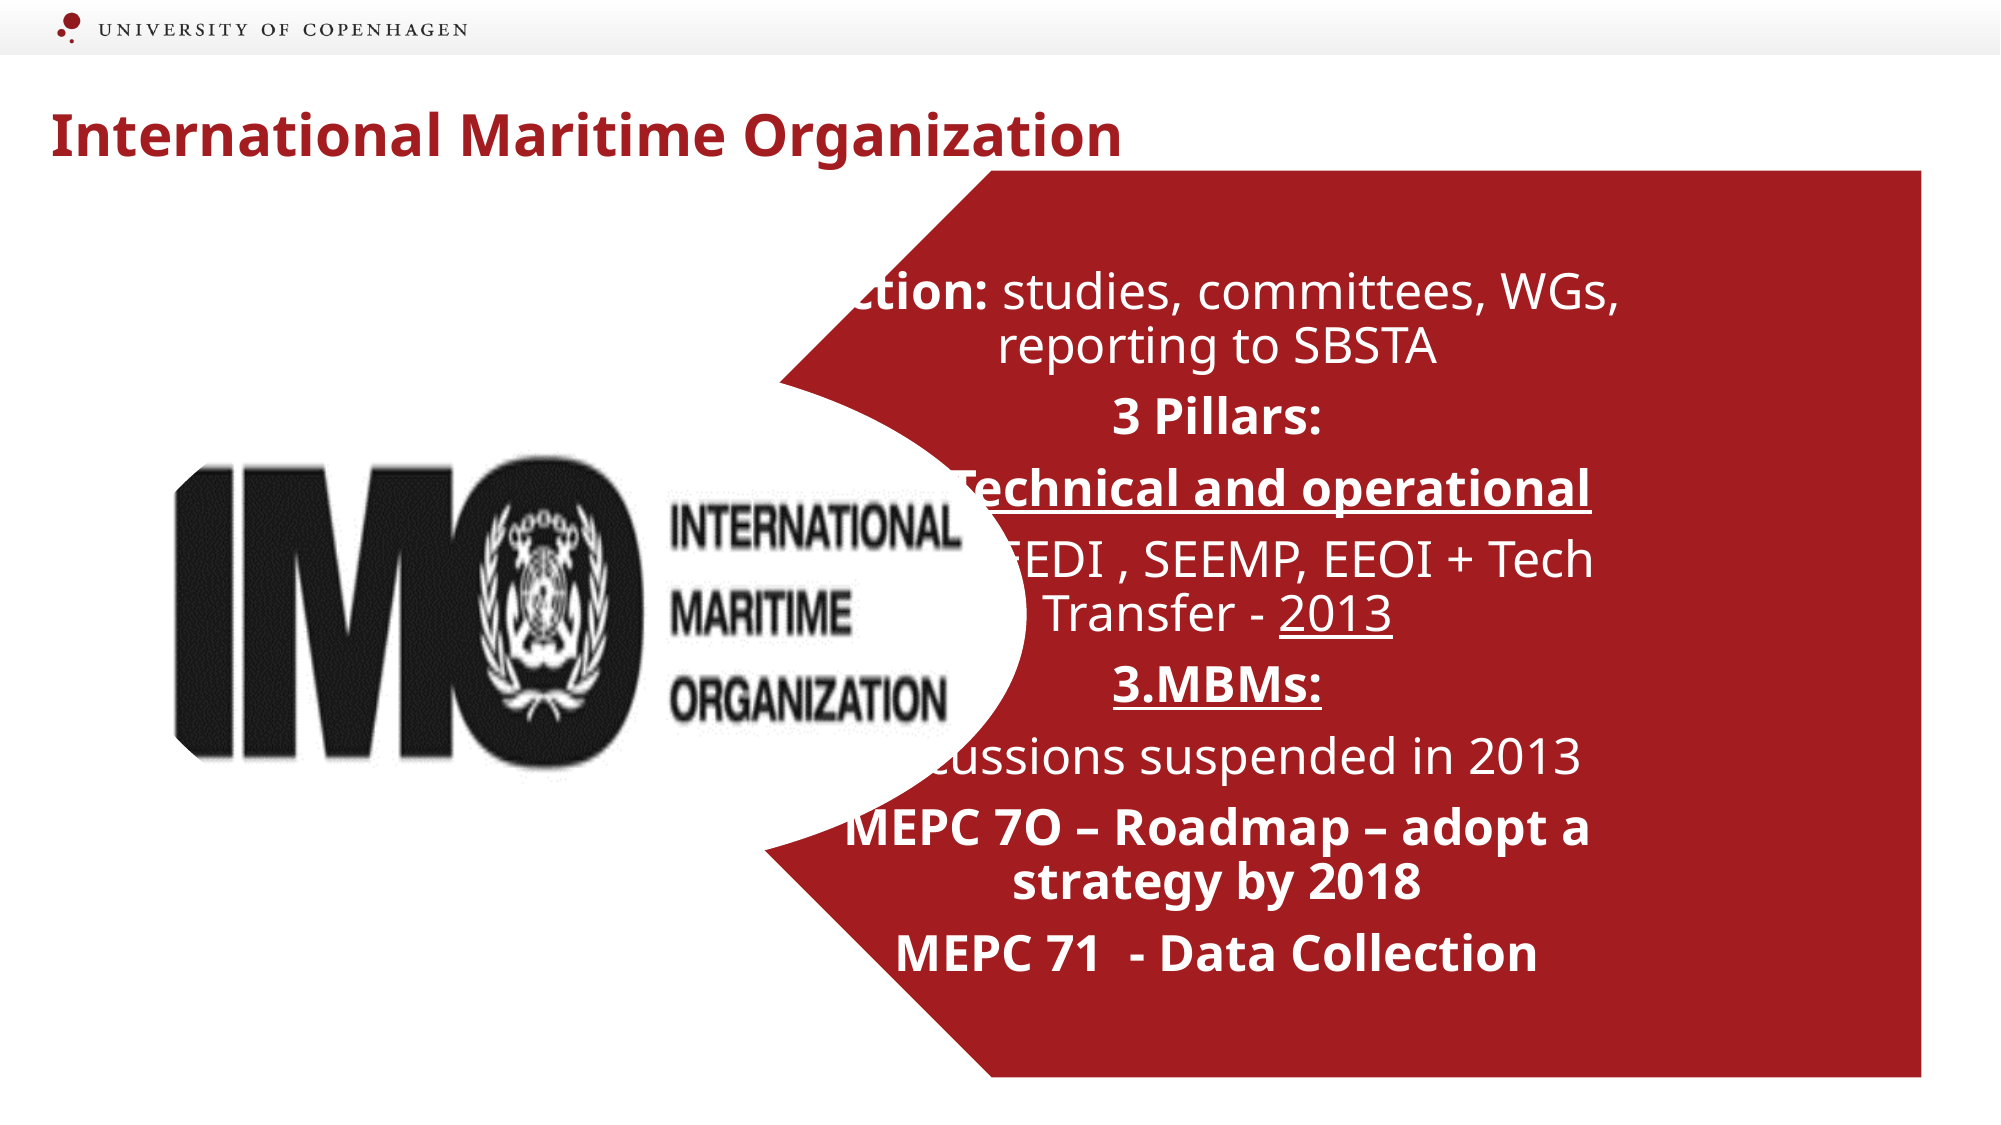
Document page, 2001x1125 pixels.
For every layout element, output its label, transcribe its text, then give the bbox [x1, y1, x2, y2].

text_box International Maritime Organization [51, 50, 1589, 169]
picture [92, 15, 475, 42]
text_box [89, 152, 1981, 1096]
